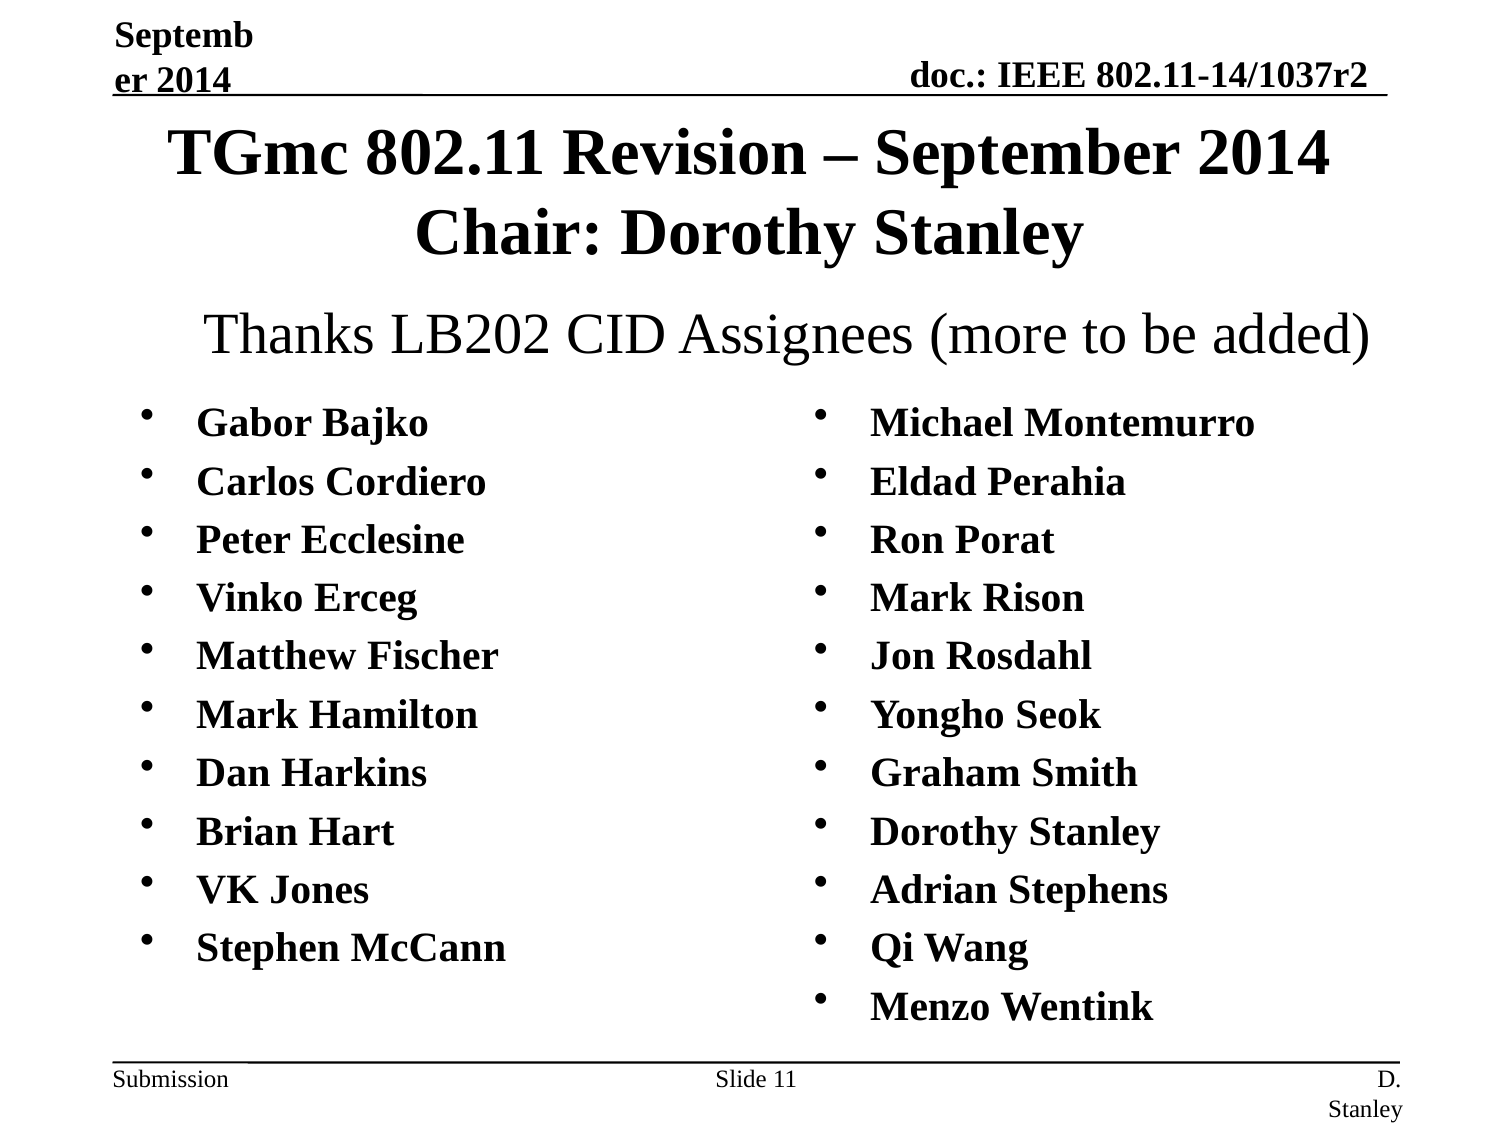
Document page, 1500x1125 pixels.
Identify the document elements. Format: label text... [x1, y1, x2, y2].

text_box Michael Montemurro Eldad Perahia Ron Porat Mark Rison Jon Rosdahl Yongho Seok Graham Smith Dorothy Stanley Adrian Stephens Qi Wang Menzo Wentink [798, 387, 1387, 1100]
title TGmc 802.11 Revision – September 2014 Chair: Dorothy Stanley [112, 99, 1388, 275]
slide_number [114, 54, 257, 100]
text_box Thanks LB202 CID Assignees (more to be added) [149, 287, 1425, 373]
slide_number Slide 11 [712, 1062, 798, 1093]
list Gabor Bajko Carlos Cordiero Peter Ecclesine Vinko Erceg Matthew Fischer Mark Hamilton Dan Harkins Brian Hart VK Jones Stephen McCann [125, 387, 713, 1125]
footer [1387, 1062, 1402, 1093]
